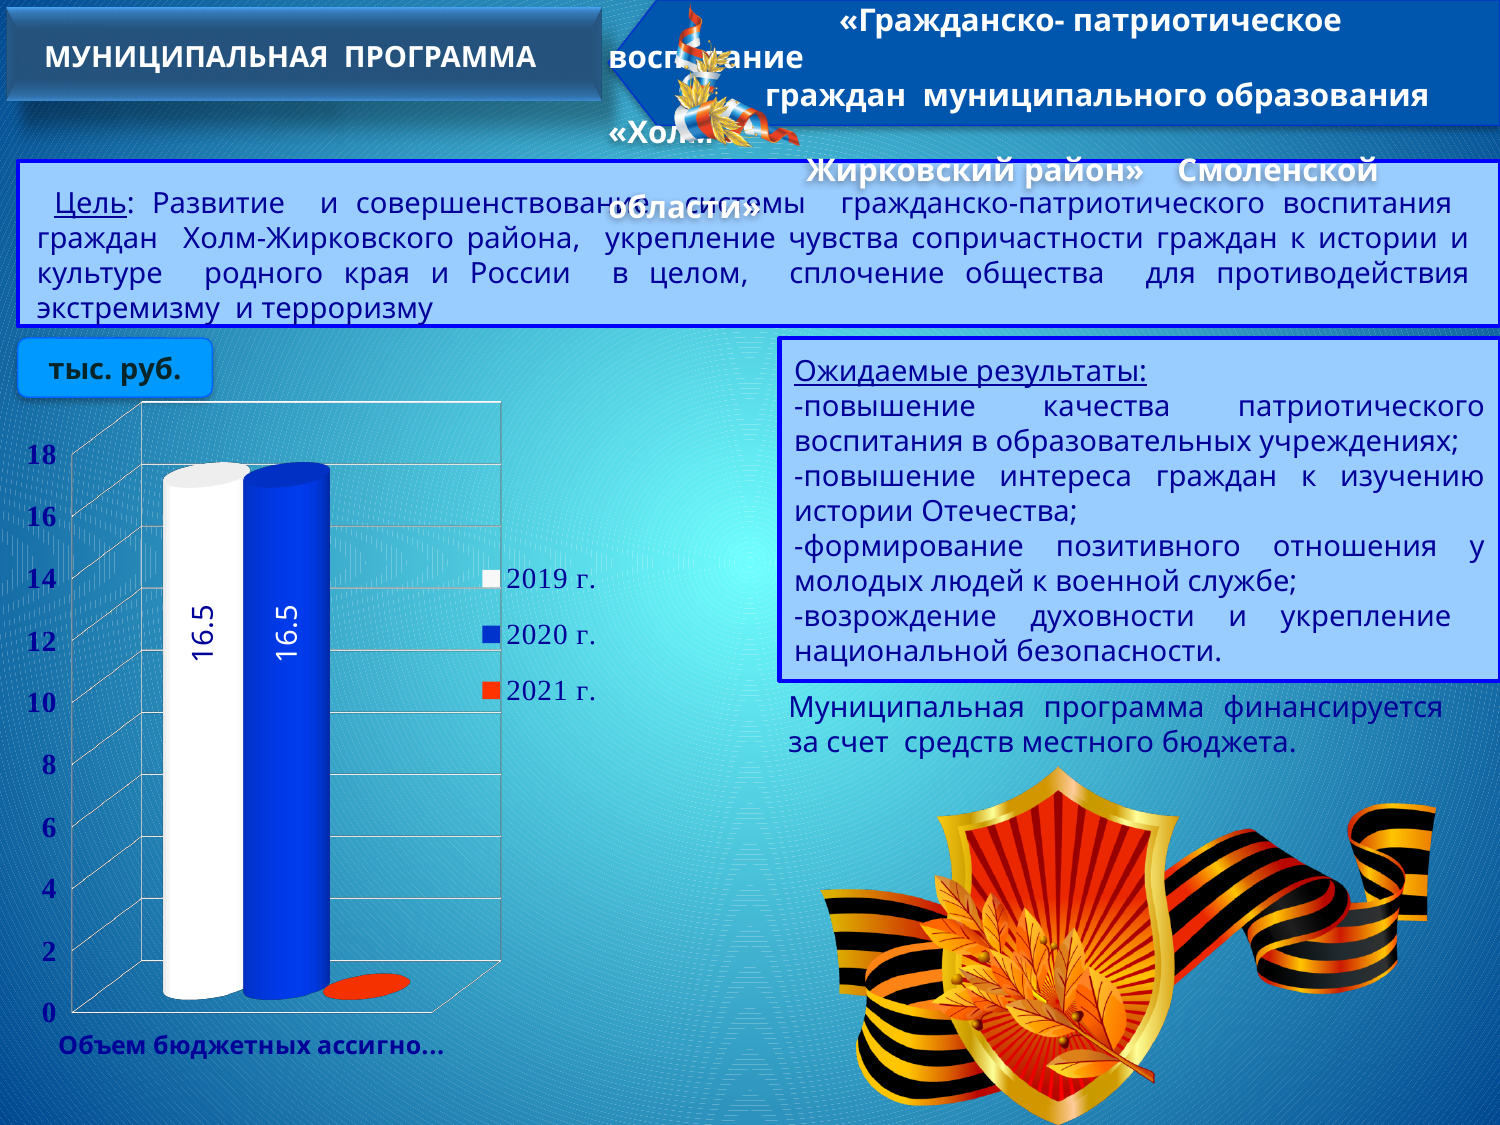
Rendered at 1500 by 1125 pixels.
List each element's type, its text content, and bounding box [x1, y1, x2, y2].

picture [619, 0, 869, 176]
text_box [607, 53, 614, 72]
picture [820, 766, 1436, 1125]
text_box [0, 0, 624, 185]
text_box МУНИЦИПАЛЬНАЯ ПРОГРАММА [29, 30, 614, 81]
text_box [16, 159, 1500, 328]
text_box Ожидаемые результаты: -повышение качества патриотического воспитания в образовательных учреждениях; -повышение интереса граждан к изучению истории Отечества; -формирование позитивного отношения у молодых людей к военной службе; -возрождение духовности и укрепление национальной безопасности. [777, 336, 1500, 683]
table_cell Количество получателей [658, 464, 663, 662]
chart [0, 349, 656, 1102]
text_box Муниципальная программа финансируется за счет средств местного бюджета. [773, 680, 1459, 766]
text_box тыс. руб. [16, 337, 214, 348]
list Цель: Развитие и совершенствование системы гражданско-патриотического воспитания граждан Холм-Жирковского района, укрепление чувства сопричастности граждан к истории и культуре родного края и России в целом, сплочение общества для противодействия экстремизму и терроризму [29, 184, 1471, 303]
text_box «Гражданско- патриотическое воспитание граждан муниципального образования «Холм- Жирковский район» Смоленской области» [870, 0, 1500, 127]
